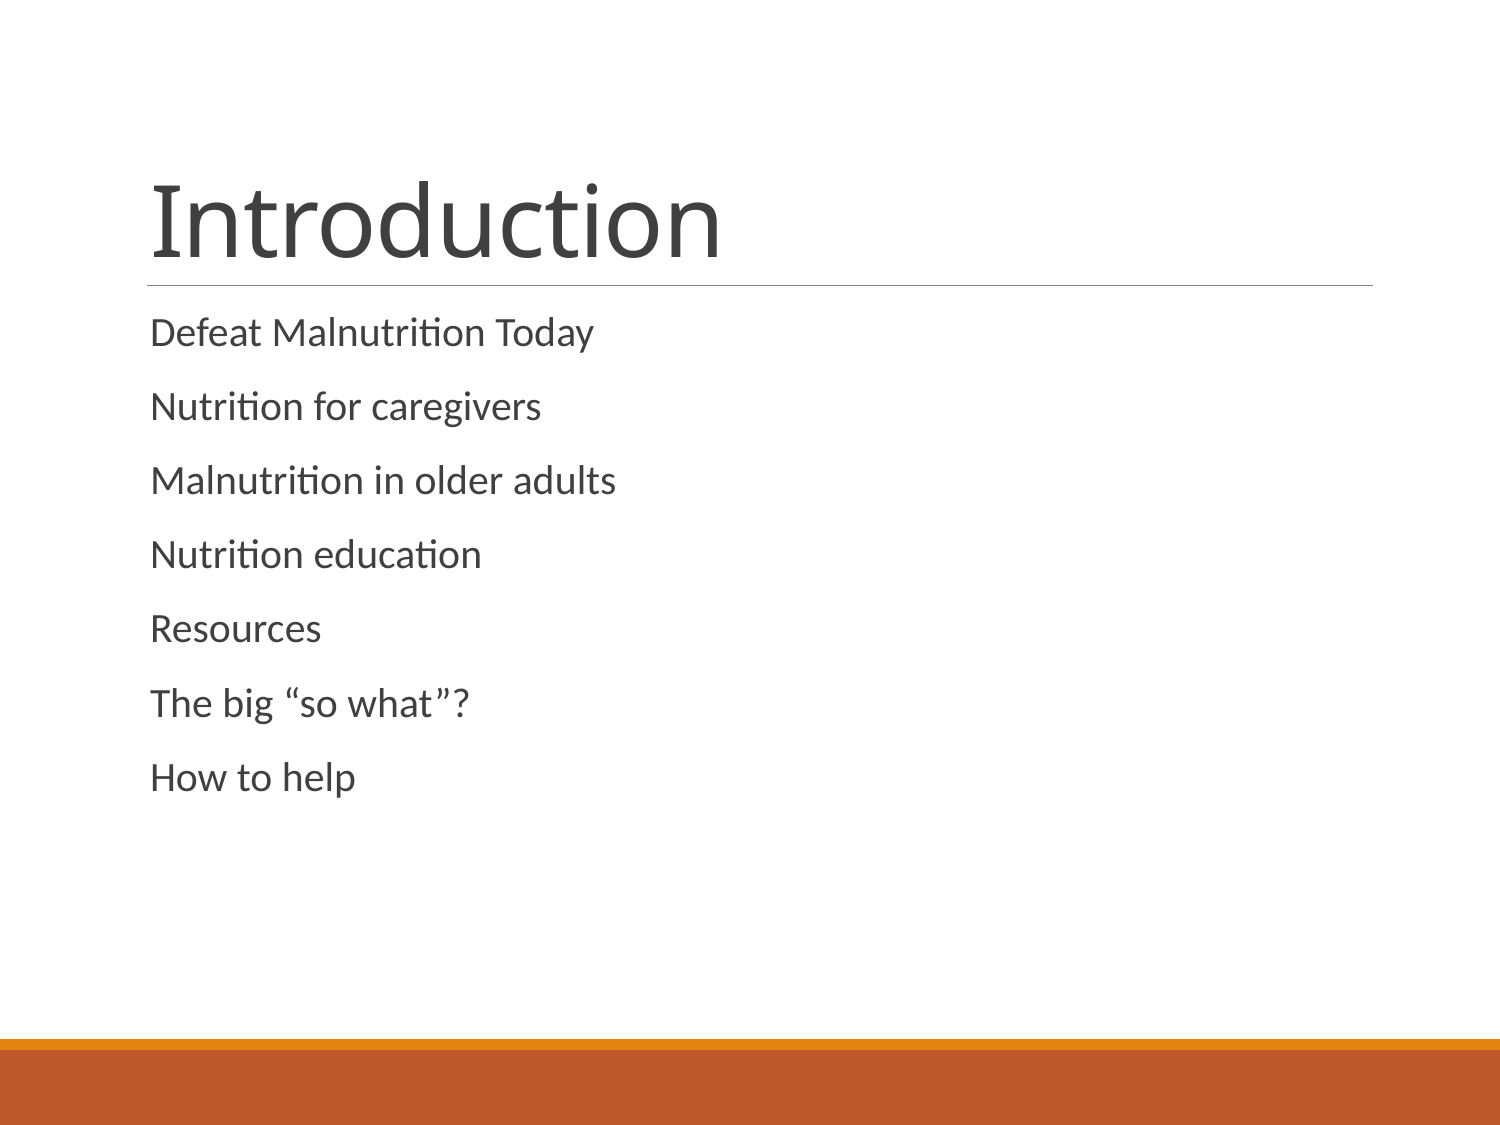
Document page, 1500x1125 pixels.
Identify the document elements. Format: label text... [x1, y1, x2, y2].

list Defeat Malnutrition Today Nutrition for caregivers Malnutrition in older adults Nutrition education Resources The big “so what”? How to help [135, 302, 1373, 963]
title Introduction [135, 47, 1373, 285]
